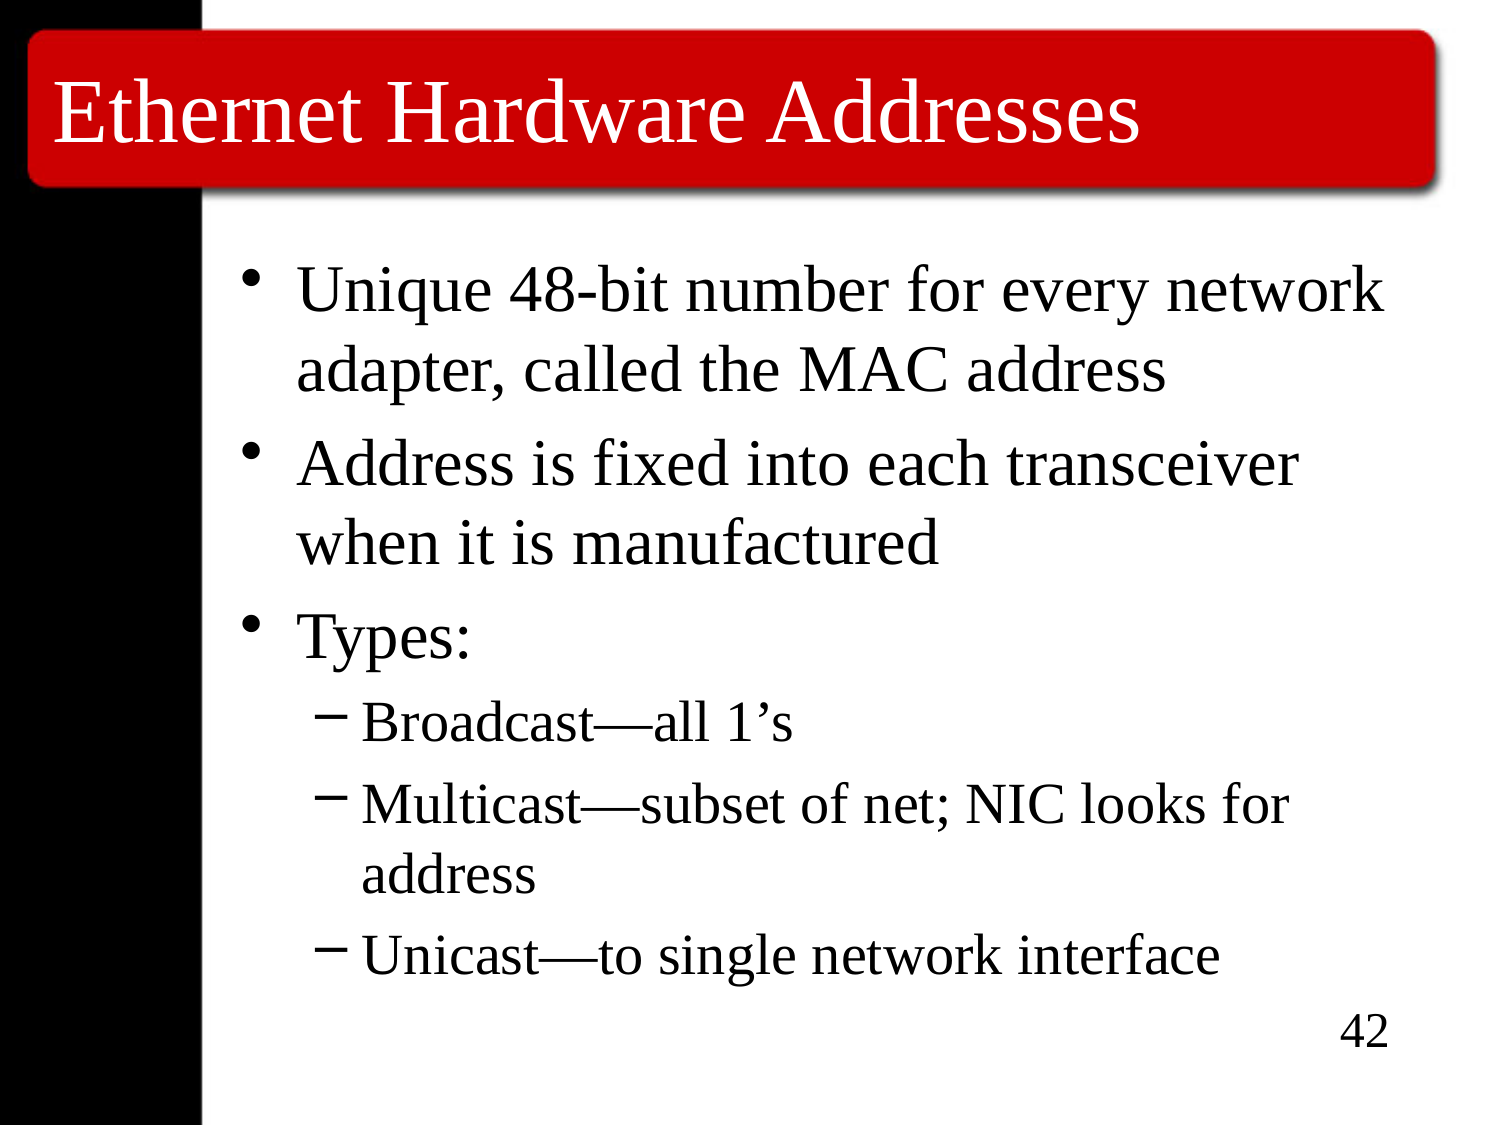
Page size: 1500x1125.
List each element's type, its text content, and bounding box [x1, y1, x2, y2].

list Unique 48-bit number for every network adapter, called the MAC address Address is fixed into each transceiver when it is manufactured Types: Broadcast—all 1’s Multicast—subset of net; NIC looks for address Unicast—to single network interface [225, 237, 1425, 1050]
title Ethernet Hardware Addresses [37, 12, 1313, 200]
picture [0, 0, 1500, 1125]
